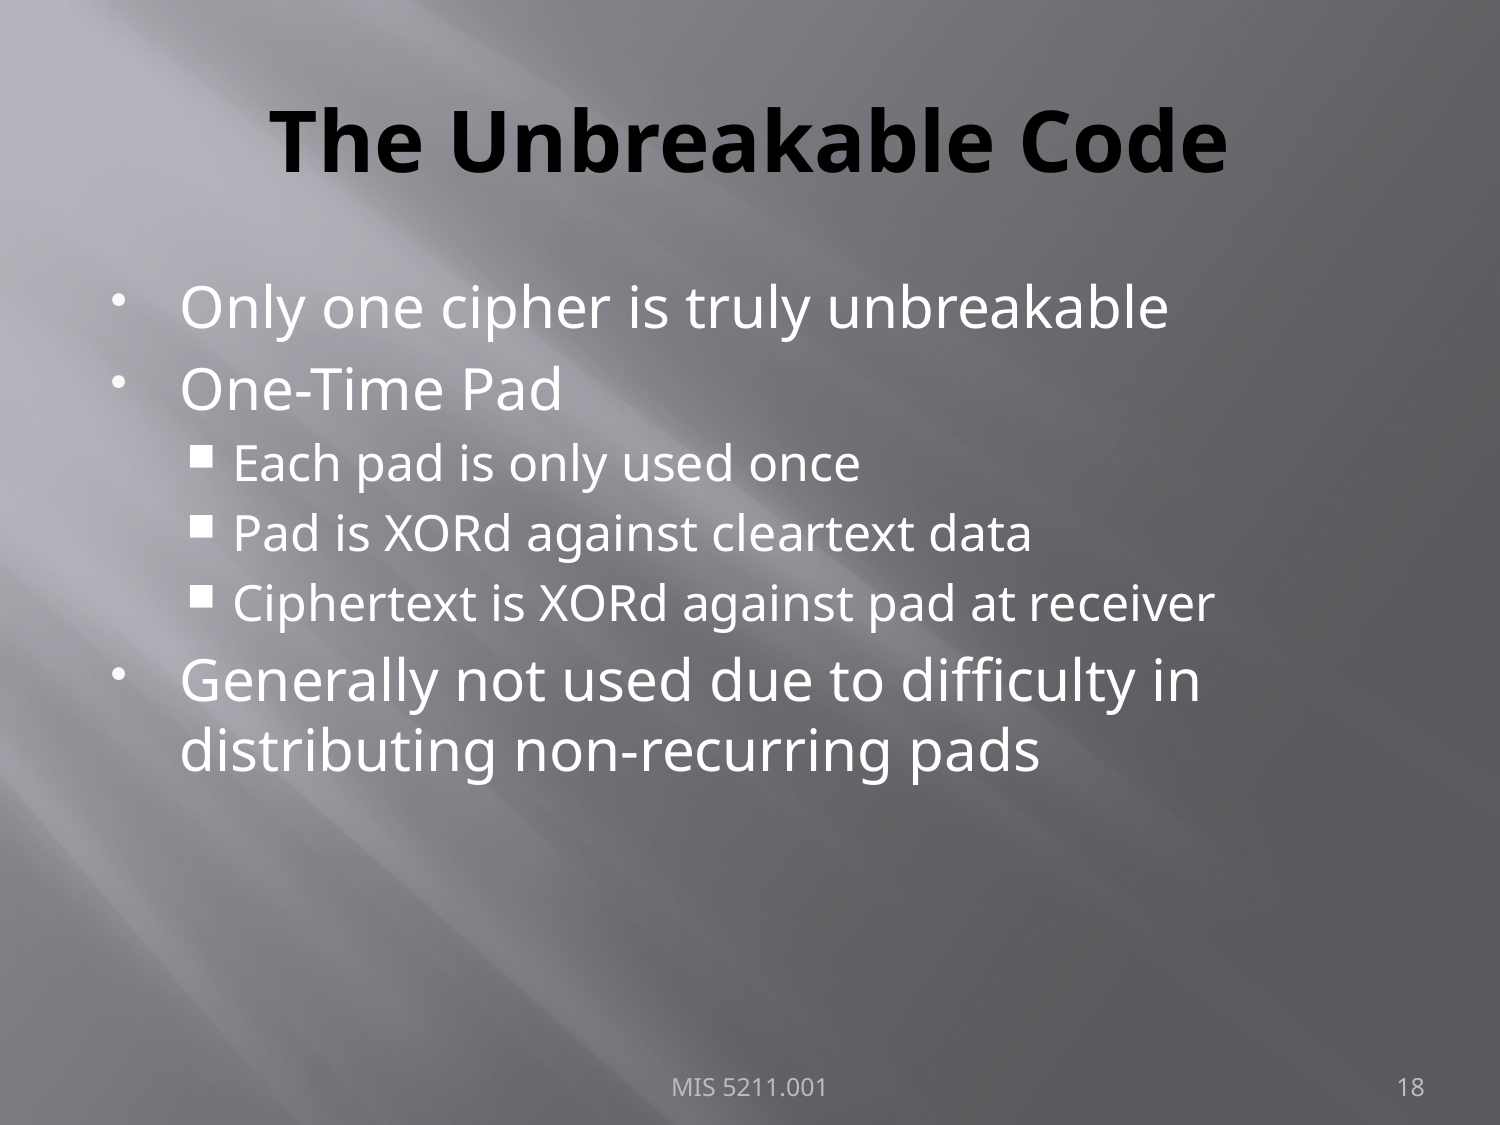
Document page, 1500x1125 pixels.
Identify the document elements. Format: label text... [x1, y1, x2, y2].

title The Unbreakable Code [75, 45, 1425, 233]
slide_number 18 [1299, 1052, 1425, 1113]
list Only one cipher is truly unbreakable One-Time Pad Each pad is only used once Pad is XORd against cleartext data Ciphertext is XORd against pad at receiver Generally not used due to difficulty in distributing non-recurring pads [75, 262, 1425, 1035]
footer MIS 5211.001 [512, 1052, 988, 1113]
